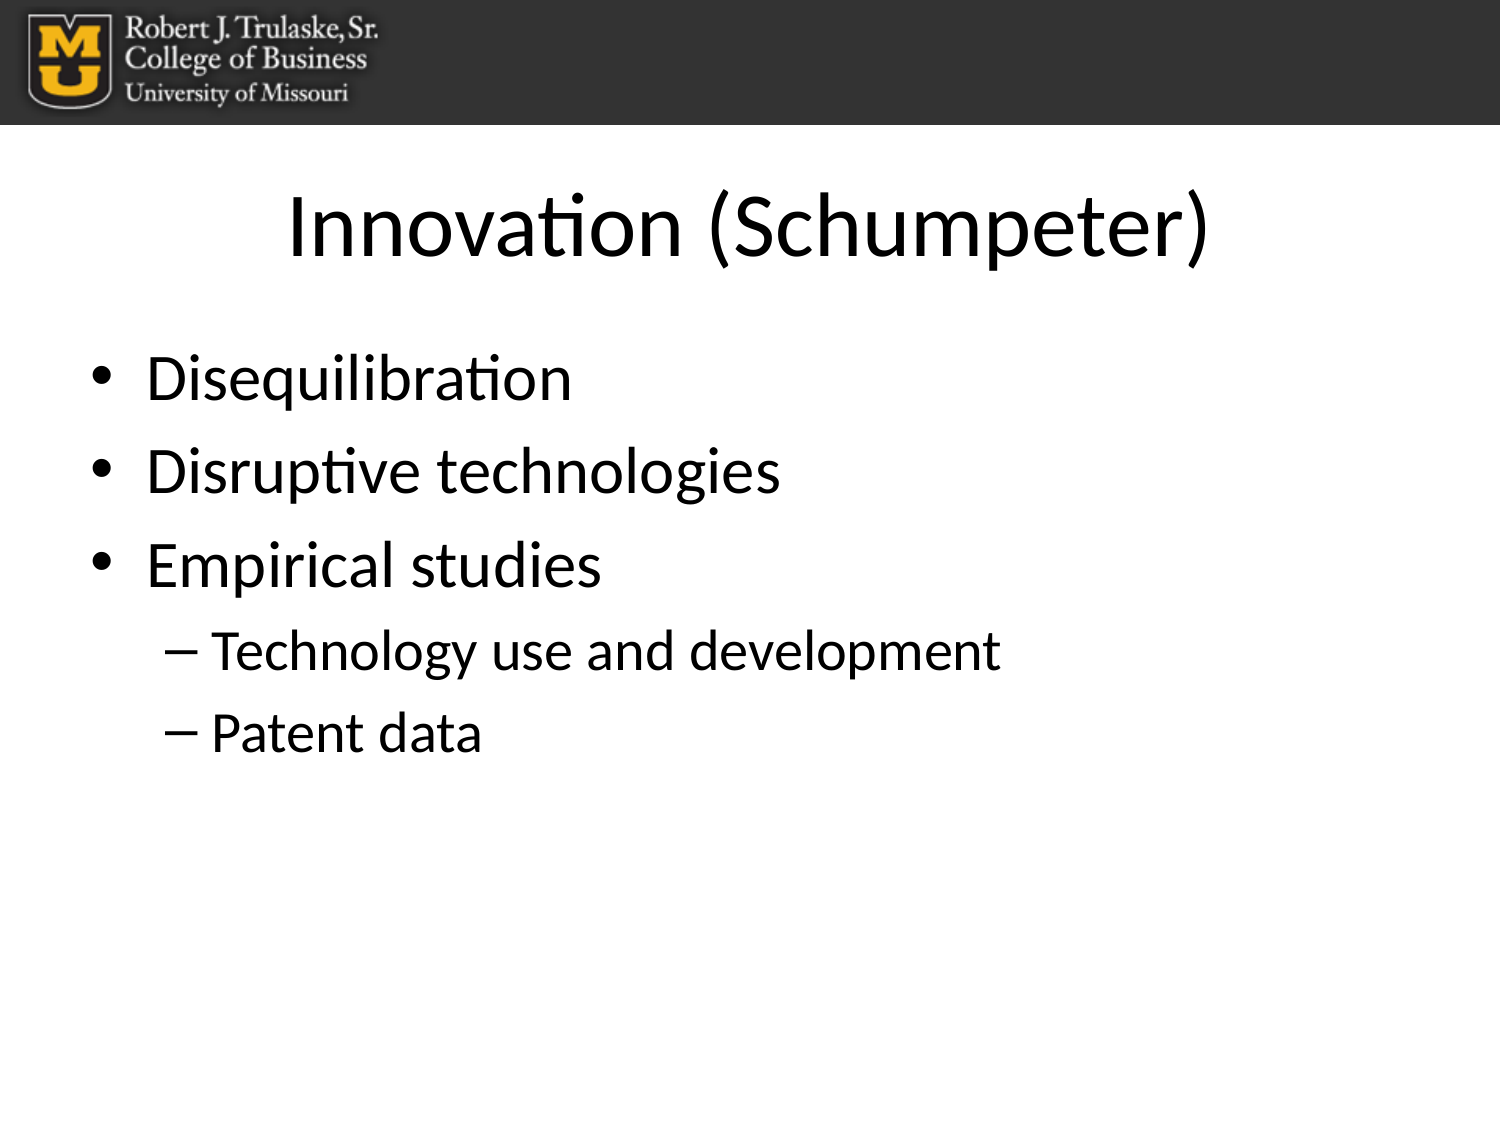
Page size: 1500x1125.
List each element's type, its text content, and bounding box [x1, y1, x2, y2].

title Innovation (Schumpeter) [75, 137, 1425, 303]
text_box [0, 0, 1500, 126]
list Disequilibration Disruptive technologies Empirical studies Technology use and development Patent data [75, 326, 1425, 1005]
